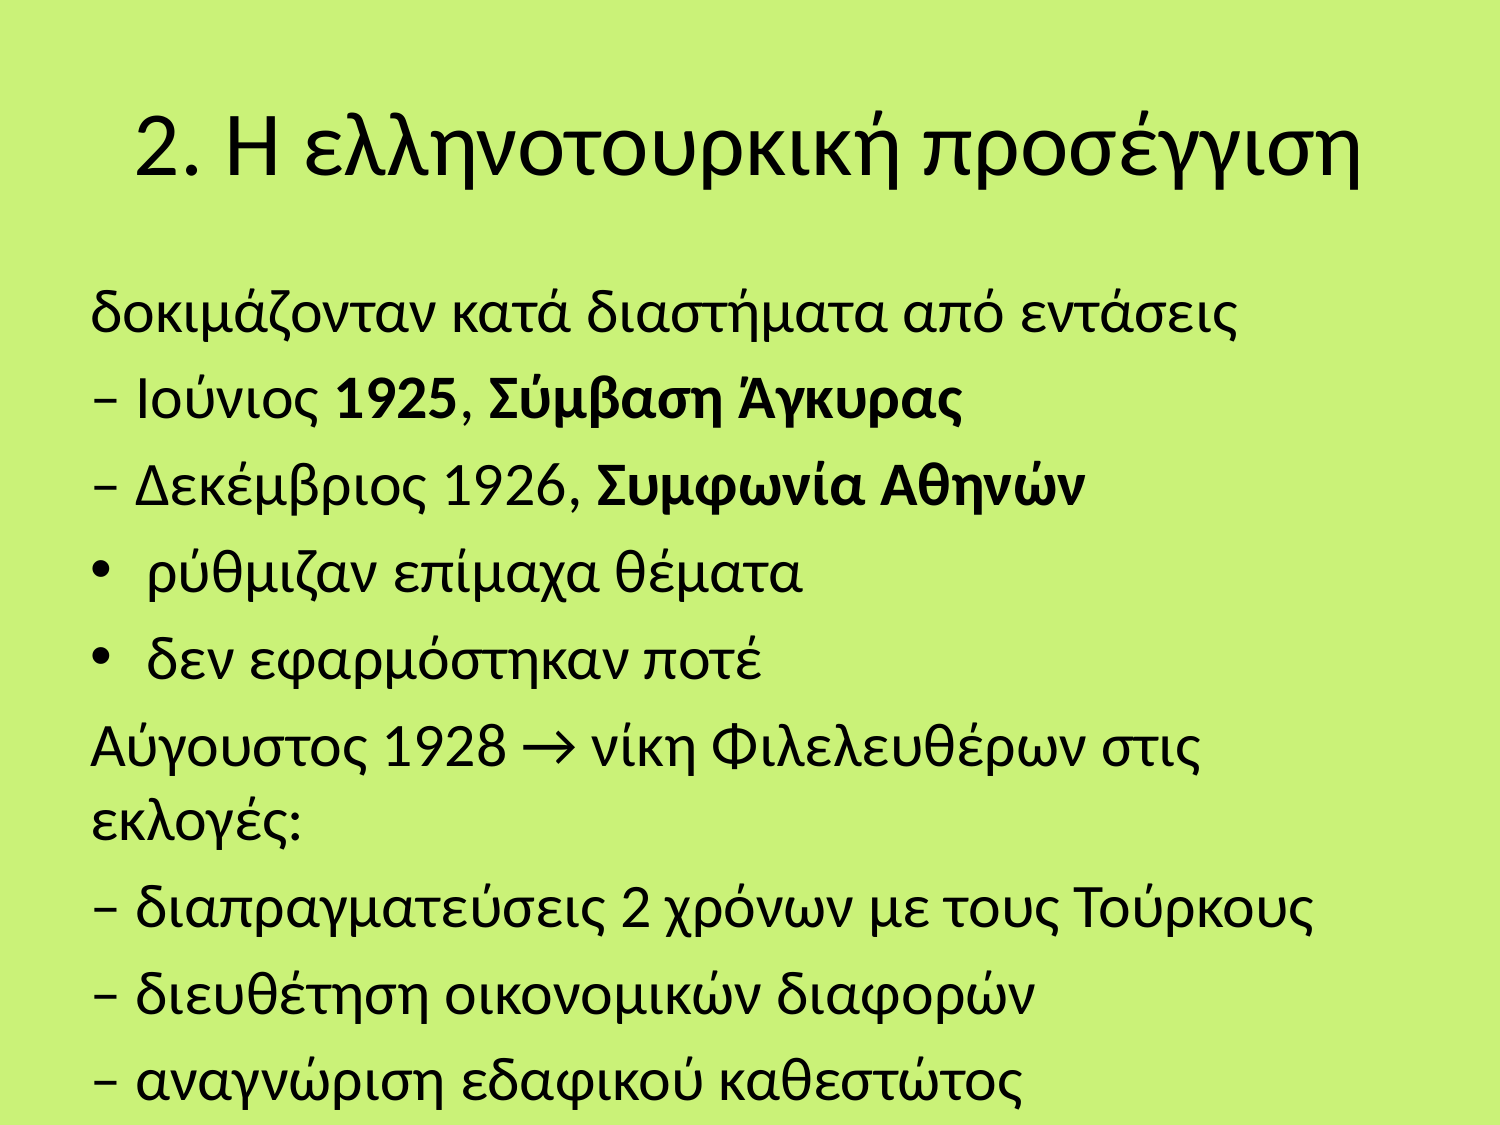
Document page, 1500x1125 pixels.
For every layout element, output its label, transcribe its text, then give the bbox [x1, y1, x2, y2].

title 2. Η ελληνοτουρκική προσέγγιση [75, 45, 1425, 233]
list δοκιμάζονταν κατά διαστήματα από εντάσεις – Ιούνιος 1925, Σύμβαση Άγκυρας – Δεκέμβριος 1926, Συμφωνία Αθηνών ρύθμιζαν επίμαχα θέματα δεν εφαρμόστηκαν ποτέ Αύγουστος 1928 → νίκη Φιλελευθέρων στις εκλογές: – διαπραγματεύσεις 2 χρόνων με τους Τούρκους – διευθέτηση οικονομικών διαφορών – αναγνώριση εδαφικού καθεστώτος [75, 262, 1425, 1125]
